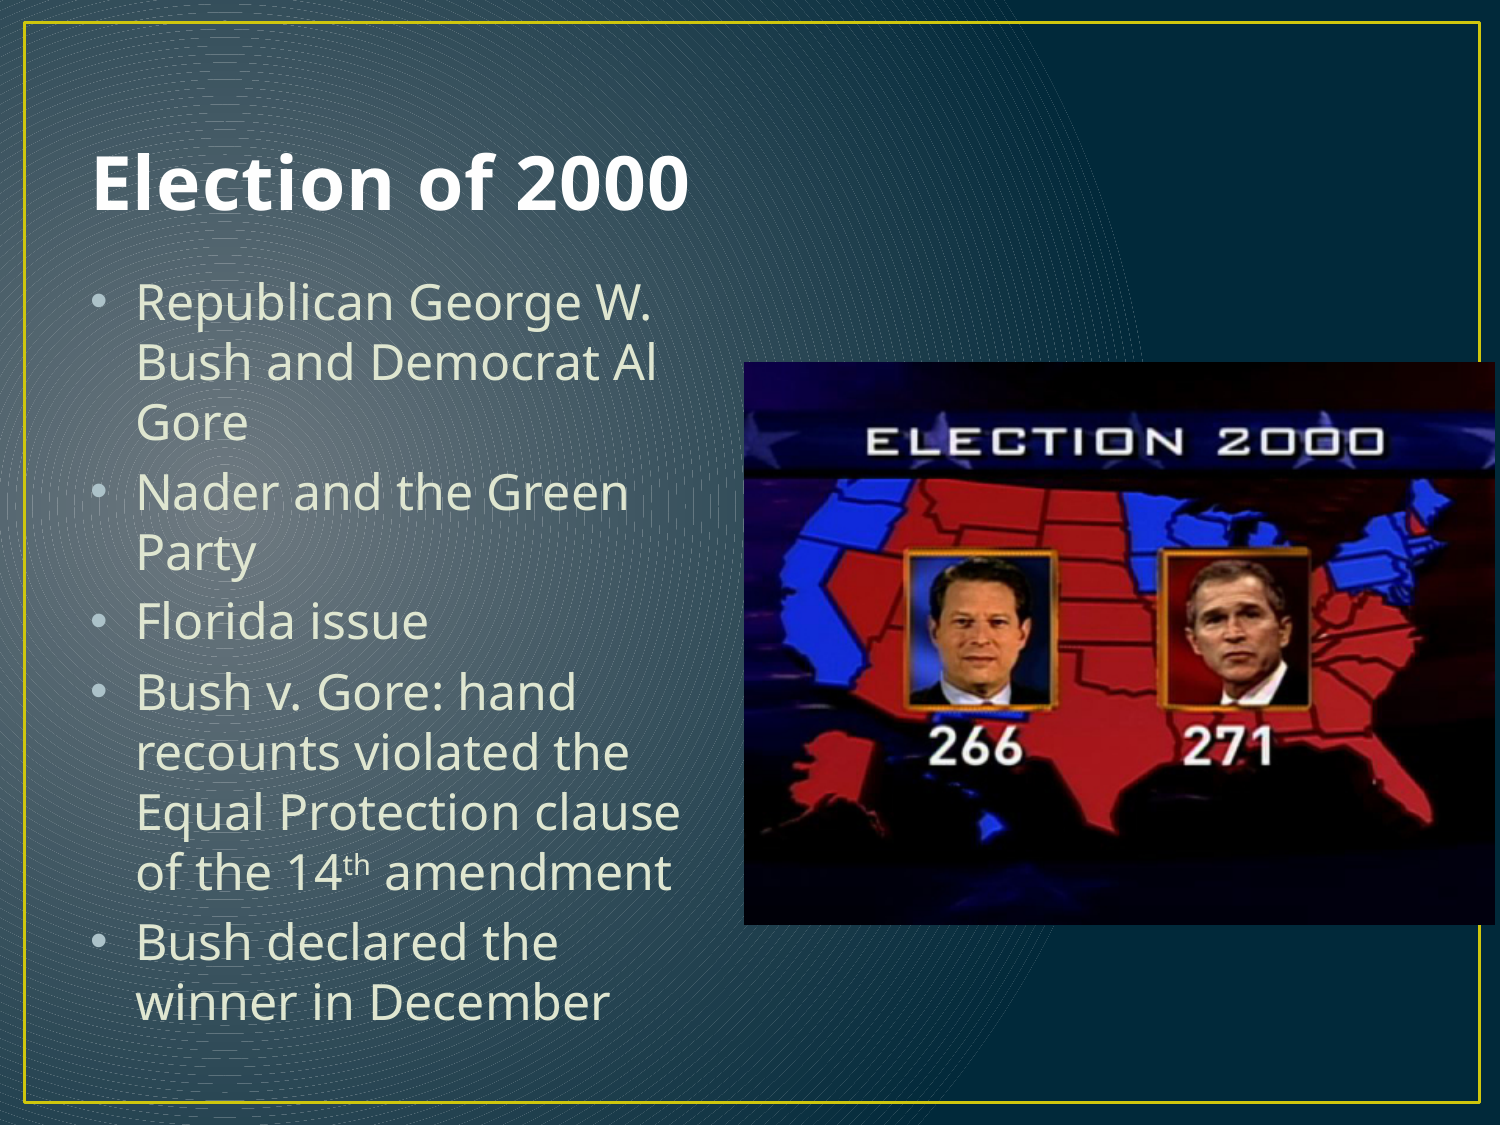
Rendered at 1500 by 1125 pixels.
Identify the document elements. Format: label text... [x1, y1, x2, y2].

picture [1010, 931, 1022, 939]
picture [744, 356, 1494, 926]
title Election of 2000 [75, 45, 1425, 233]
list Republican George W. Bush and Democrat Al Gore Nader and the Green Party Florida issue Bush v. Gore: hand recounts violated the Equal Protection clause of the 14th amendment Bush declared the winner in December [75, 262, 713, 1005]
